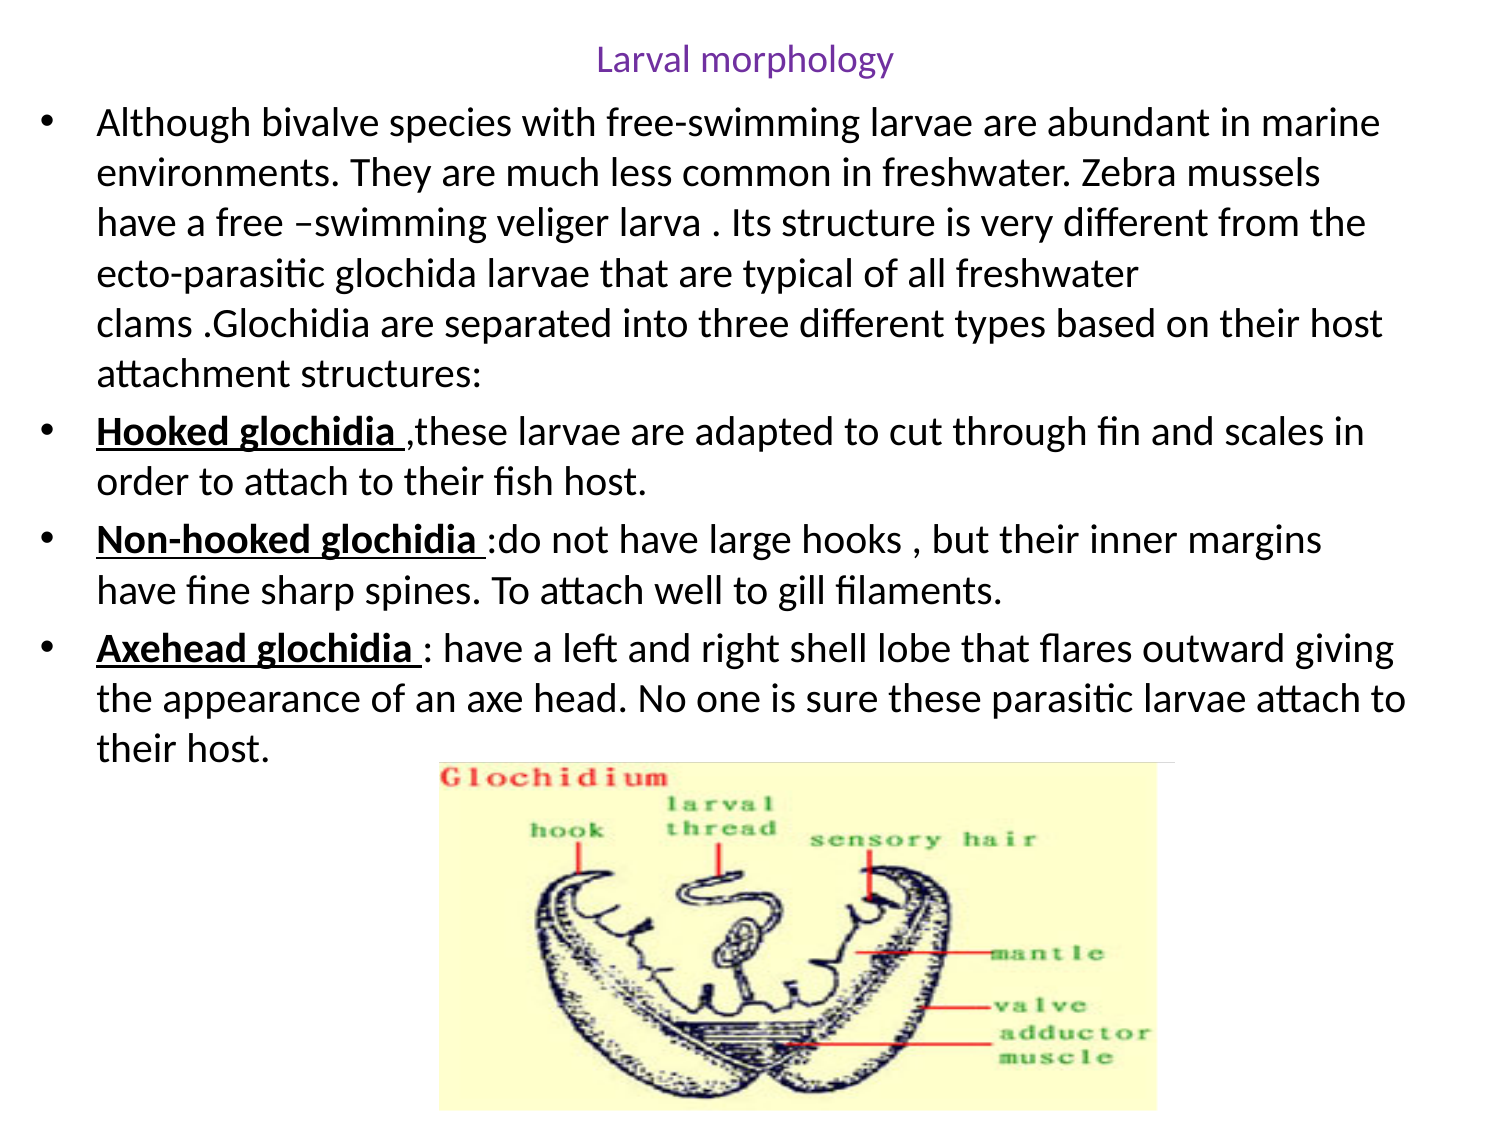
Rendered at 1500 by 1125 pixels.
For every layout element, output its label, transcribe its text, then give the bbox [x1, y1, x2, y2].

title Larval morphology [75, 24, 1425, 87]
list Although bivalve species with free-swimming larvae are abundant in marine environments. They are much less common in freshwater. Zebra mussels have a free –swimming veliger larva . Its structure is very different from the ecto-parasitic glochida larvae that are typical of all freshwater clams .Glochidia are separated into three different types based on their host attachment structures: Hooked glochidia ,these larvae are adapted to cut through fin and scales in order to attach to their fish host. Non-hooked glochidia :do not have large hooks , but their inner margins have fine sharp spines. To attach well to gill filaments. Axehead glochidia : have a left and right shell lobe that flares outward giving the appearance of an axe head. No one is sure these parasitic larvae attach to their host. [24, 87, 1425, 1100]
picture [437, 762, 1176, 1125]
